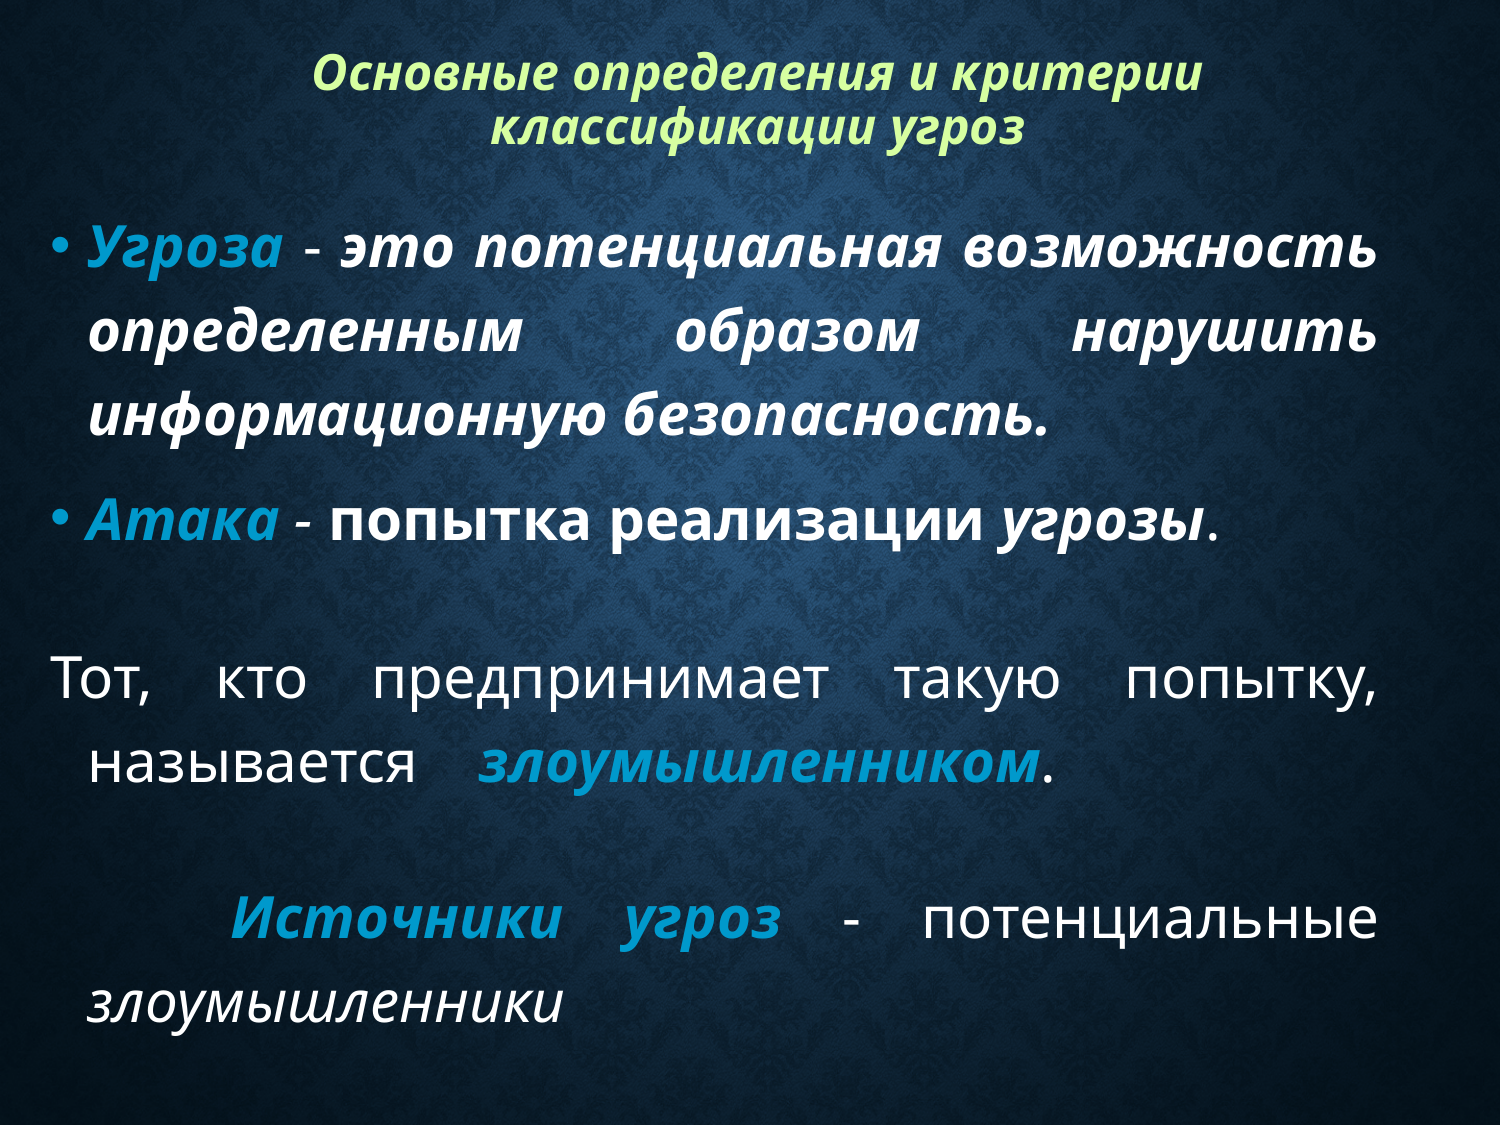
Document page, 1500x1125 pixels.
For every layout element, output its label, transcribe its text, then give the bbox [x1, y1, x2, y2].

title Основные определения и критерии классификации угроз [289, 30, 1227, 172]
list Угроза - это потенциальная возможность определенным образом нарушить информационную безопасность. Атака - попытка реализации угрозы. Тот, кто предпринимает такую попытку, называется злоумышленником. Источники угроз - потенциальные злоумышленники [35, 187, 1395, 1062]
